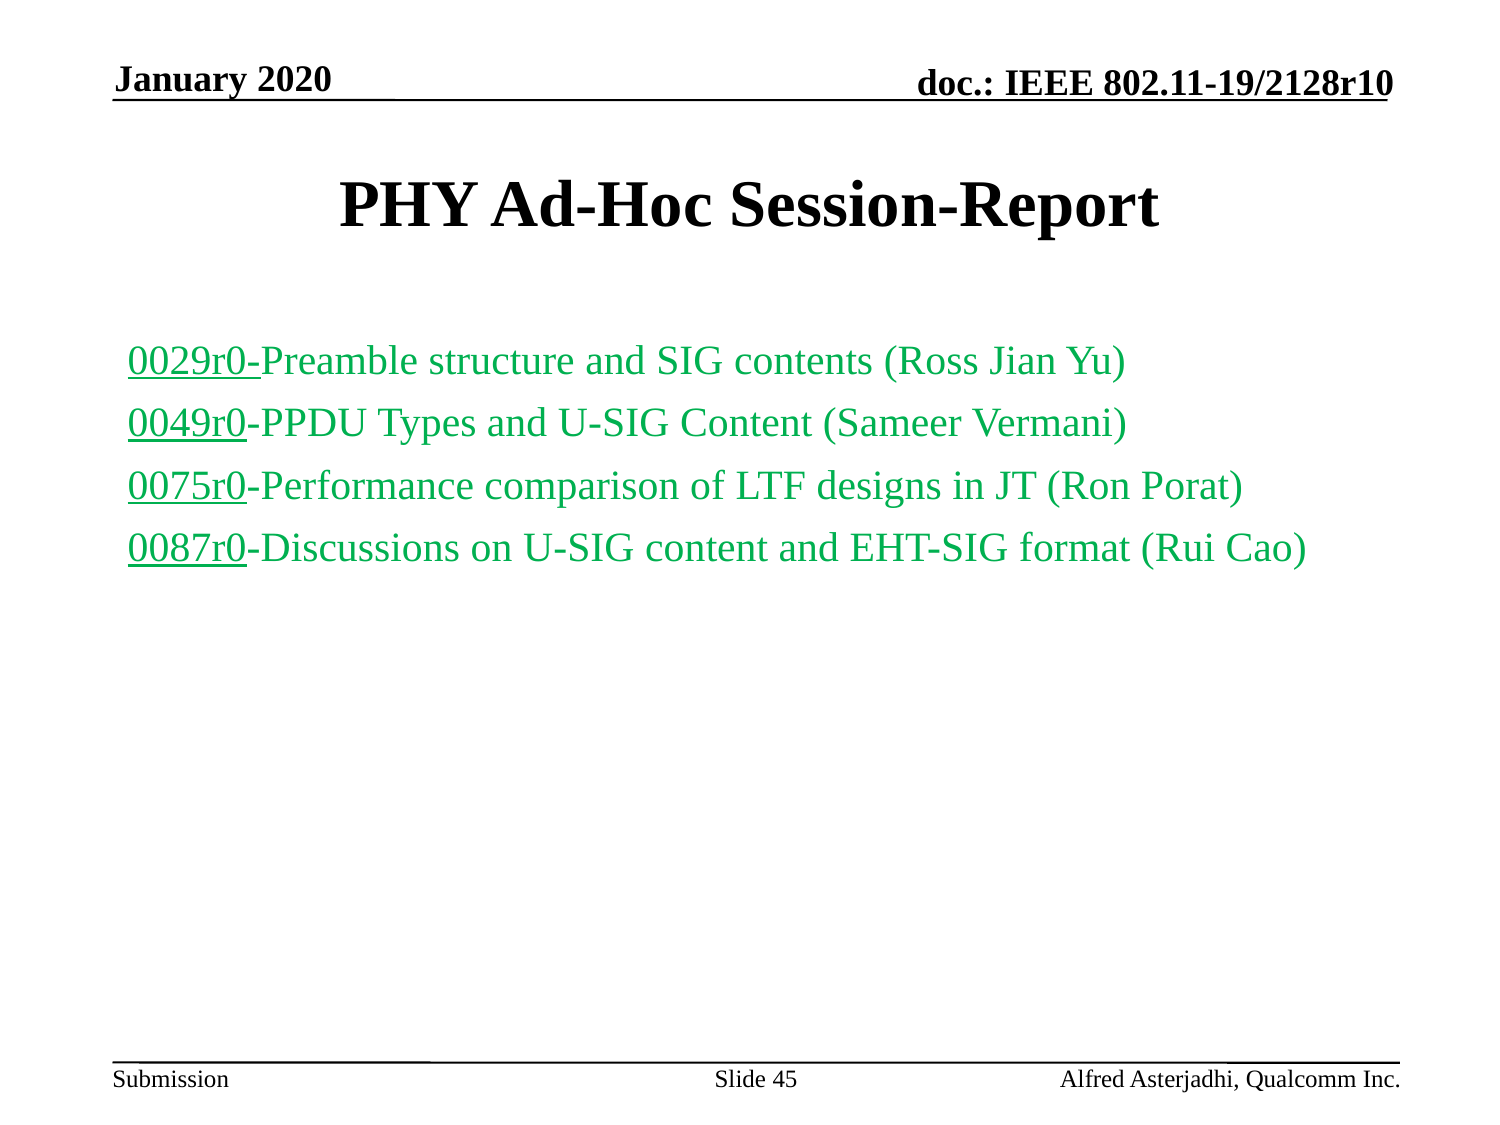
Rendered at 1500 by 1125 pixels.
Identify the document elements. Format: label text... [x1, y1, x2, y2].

footer Alfred Asterjadhi, Qualcomm Inc. [878, 1061, 1402, 1093]
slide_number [114, 54, 493, 100]
title PHY Ad-Hoc Session-Report [112, 112, 1388, 288]
slide_number Slide 45 [712, 1061, 800, 1123]
list 0029r0-Preamble structure and SIG contents (Ross Jian Yu) 0049r0-PPDU Types and U-SIG Content (Sameer Vermani) 0075r0-Performance comparison of LTF designs in JT (Ron Porat) 0087r0-Discussions on U-SIG content and EHT-SIG format (Rui Cao) [112, 324, 1388, 1000]
